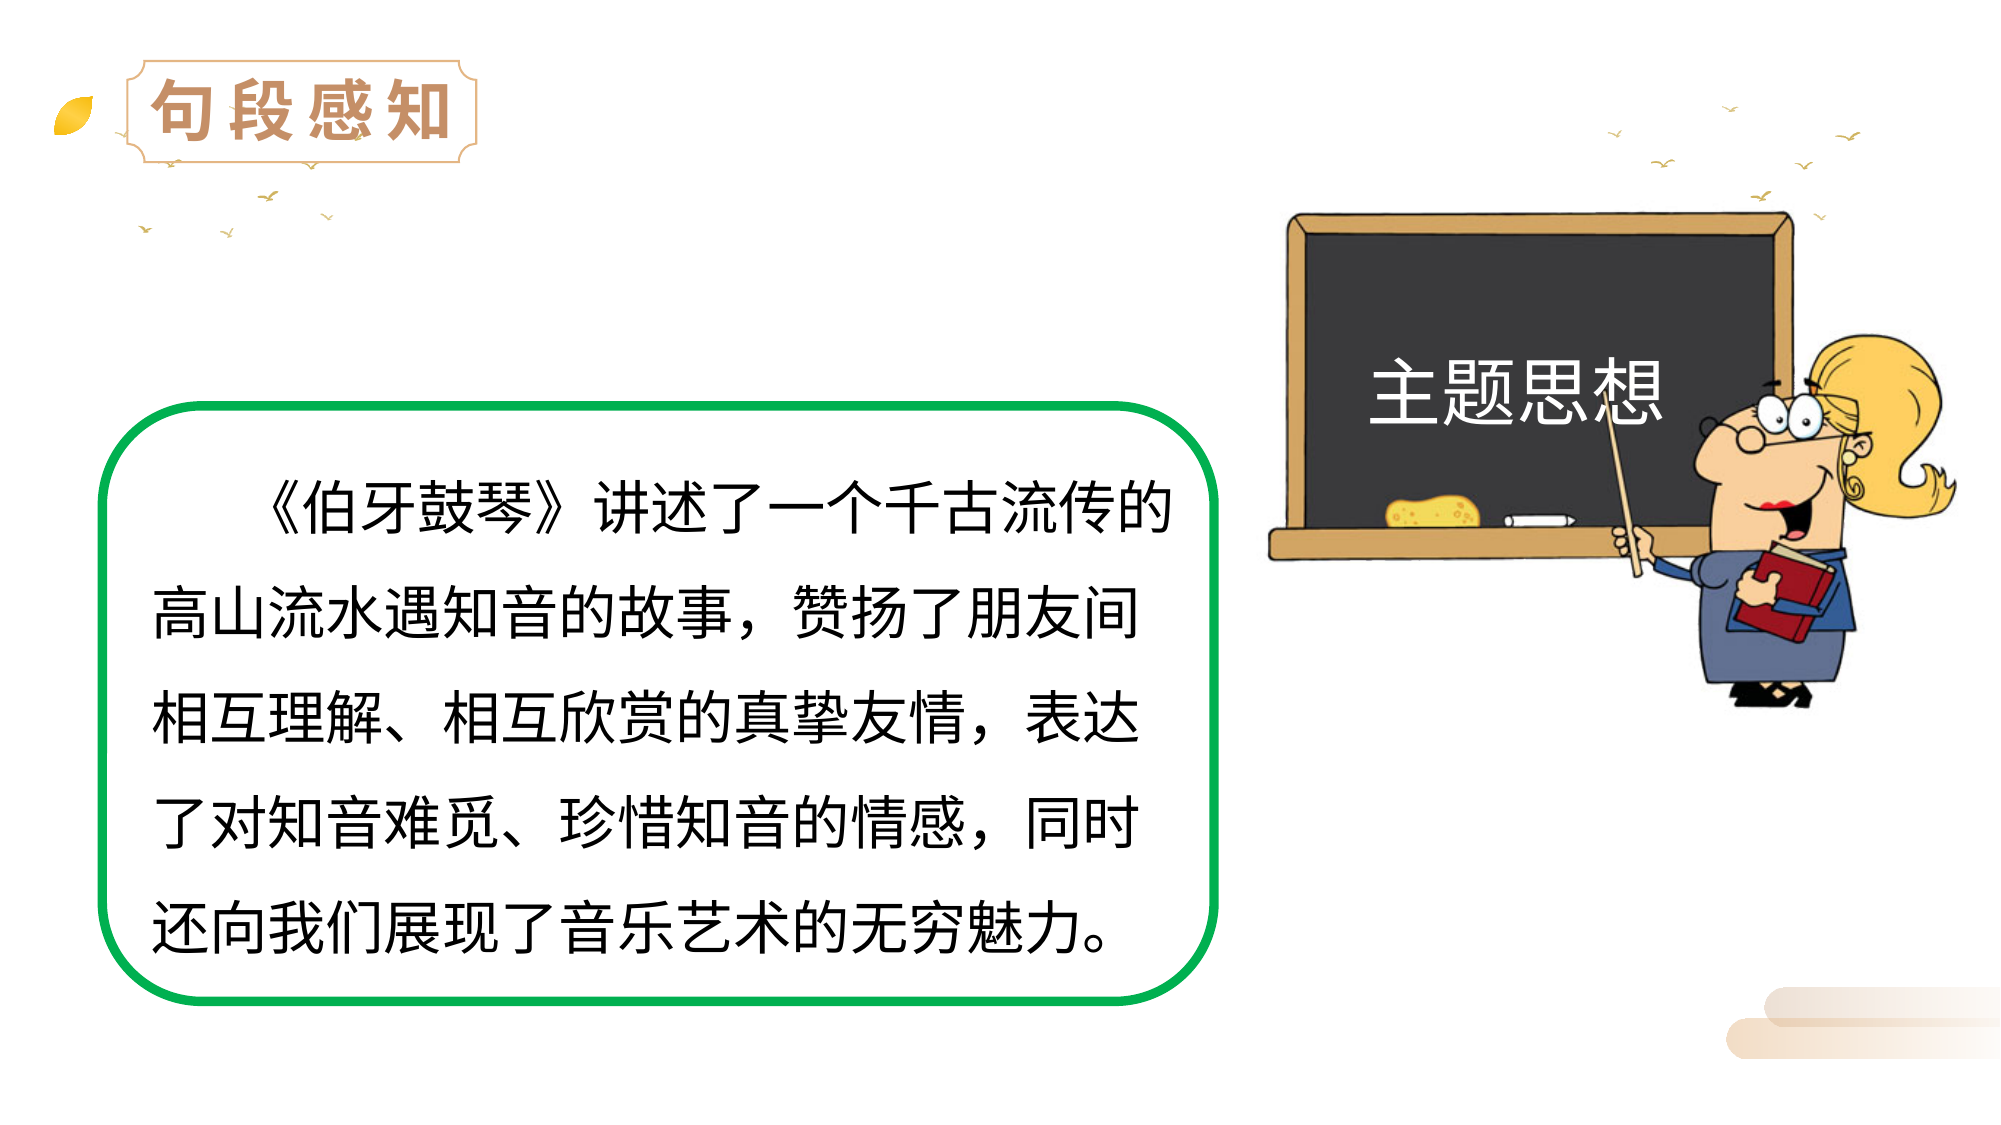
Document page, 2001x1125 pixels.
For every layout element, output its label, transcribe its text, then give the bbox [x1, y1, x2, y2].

text_box 《伯牙鼓琴》讲述了一个千古流传的高山流水遇知音的故事，赞扬了朋友间相互理解、相互欣赏的真挚友情，表达了对知音难觅、珍惜知音的情感，同时还向我们展现了音乐艺术的无穷魅力。 [136, 428, 1197, 969]
text_box [1197, 447, 1216, 960]
picture [1245, 189, 1976, 729]
text_box 句段感知 [149, 68, 455, 149]
text_box [101, 429, 1190, 1003]
text_box [137, 404, 1179, 428]
